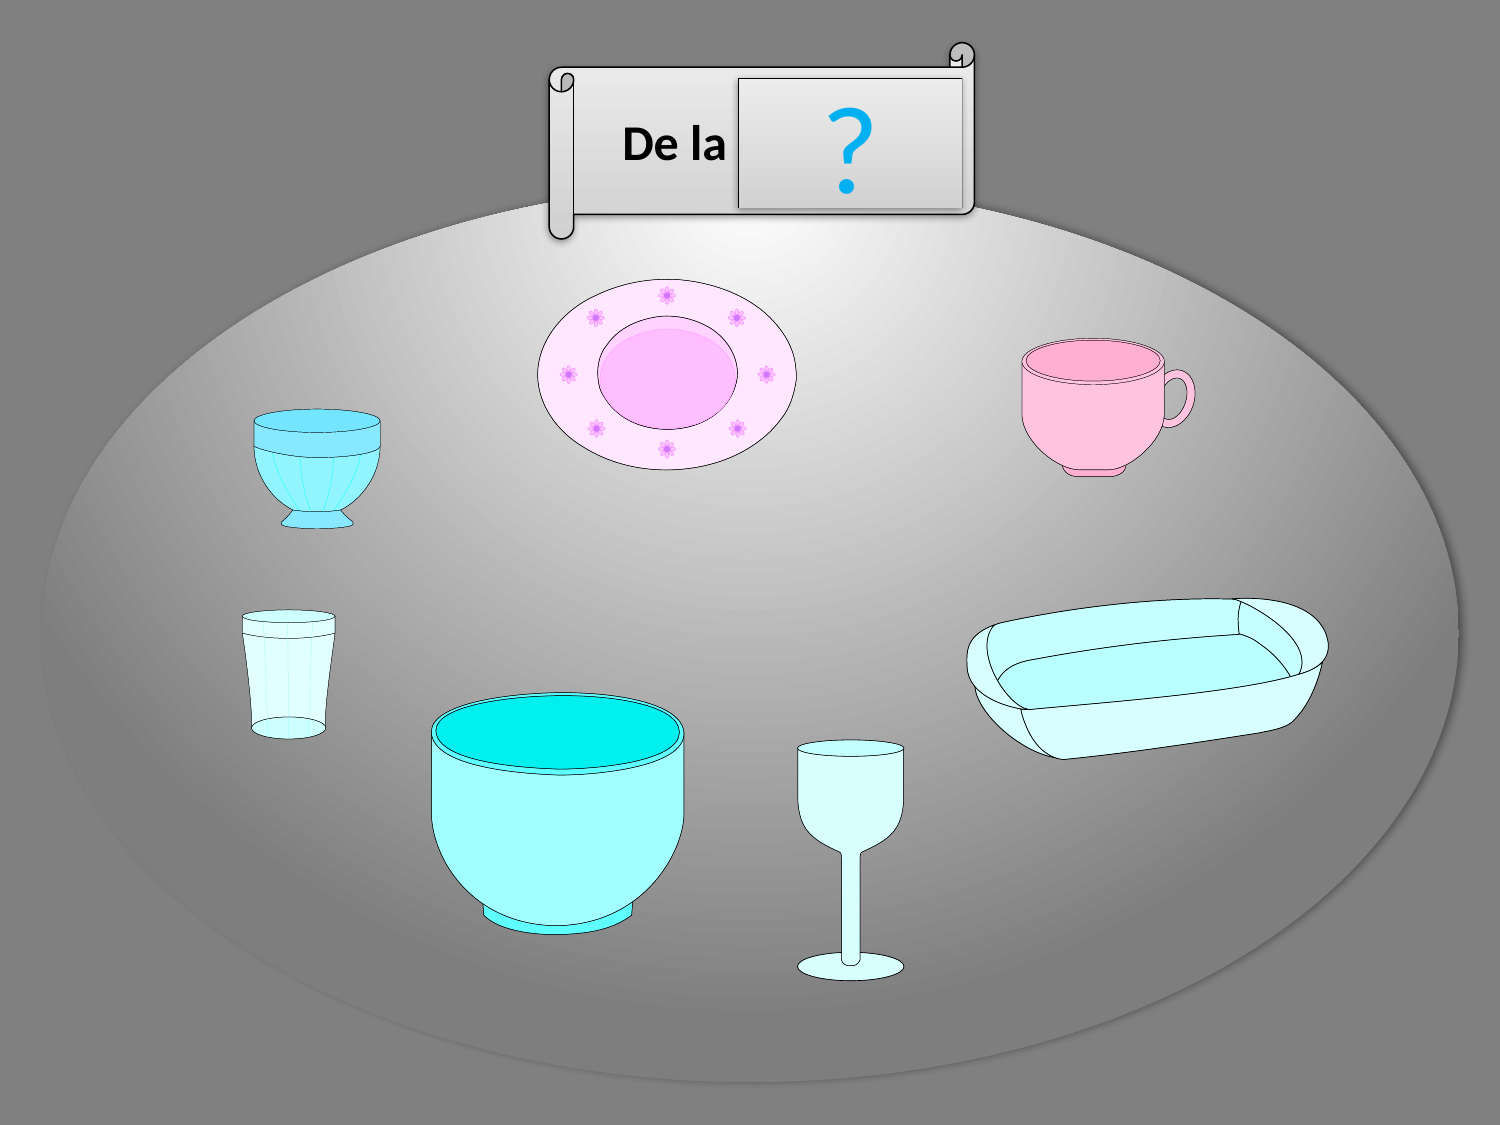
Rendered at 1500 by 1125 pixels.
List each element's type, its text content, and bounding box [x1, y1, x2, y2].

picture [537, 278, 797, 471]
picture [1021, 337, 1196, 478]
picture [430, 692, 686, 936]
picture [796, 739, 905, 982]
text_box [39, 201, 1461, 1085]
picture [253, 408, 381, 530]
text_box ? [737, 77, 963, 209]
text_box De la vaisselle [548, 41, 976, 240]
picture [966, 597, 1330, 762]
picture [241, 609, 336, 740]
